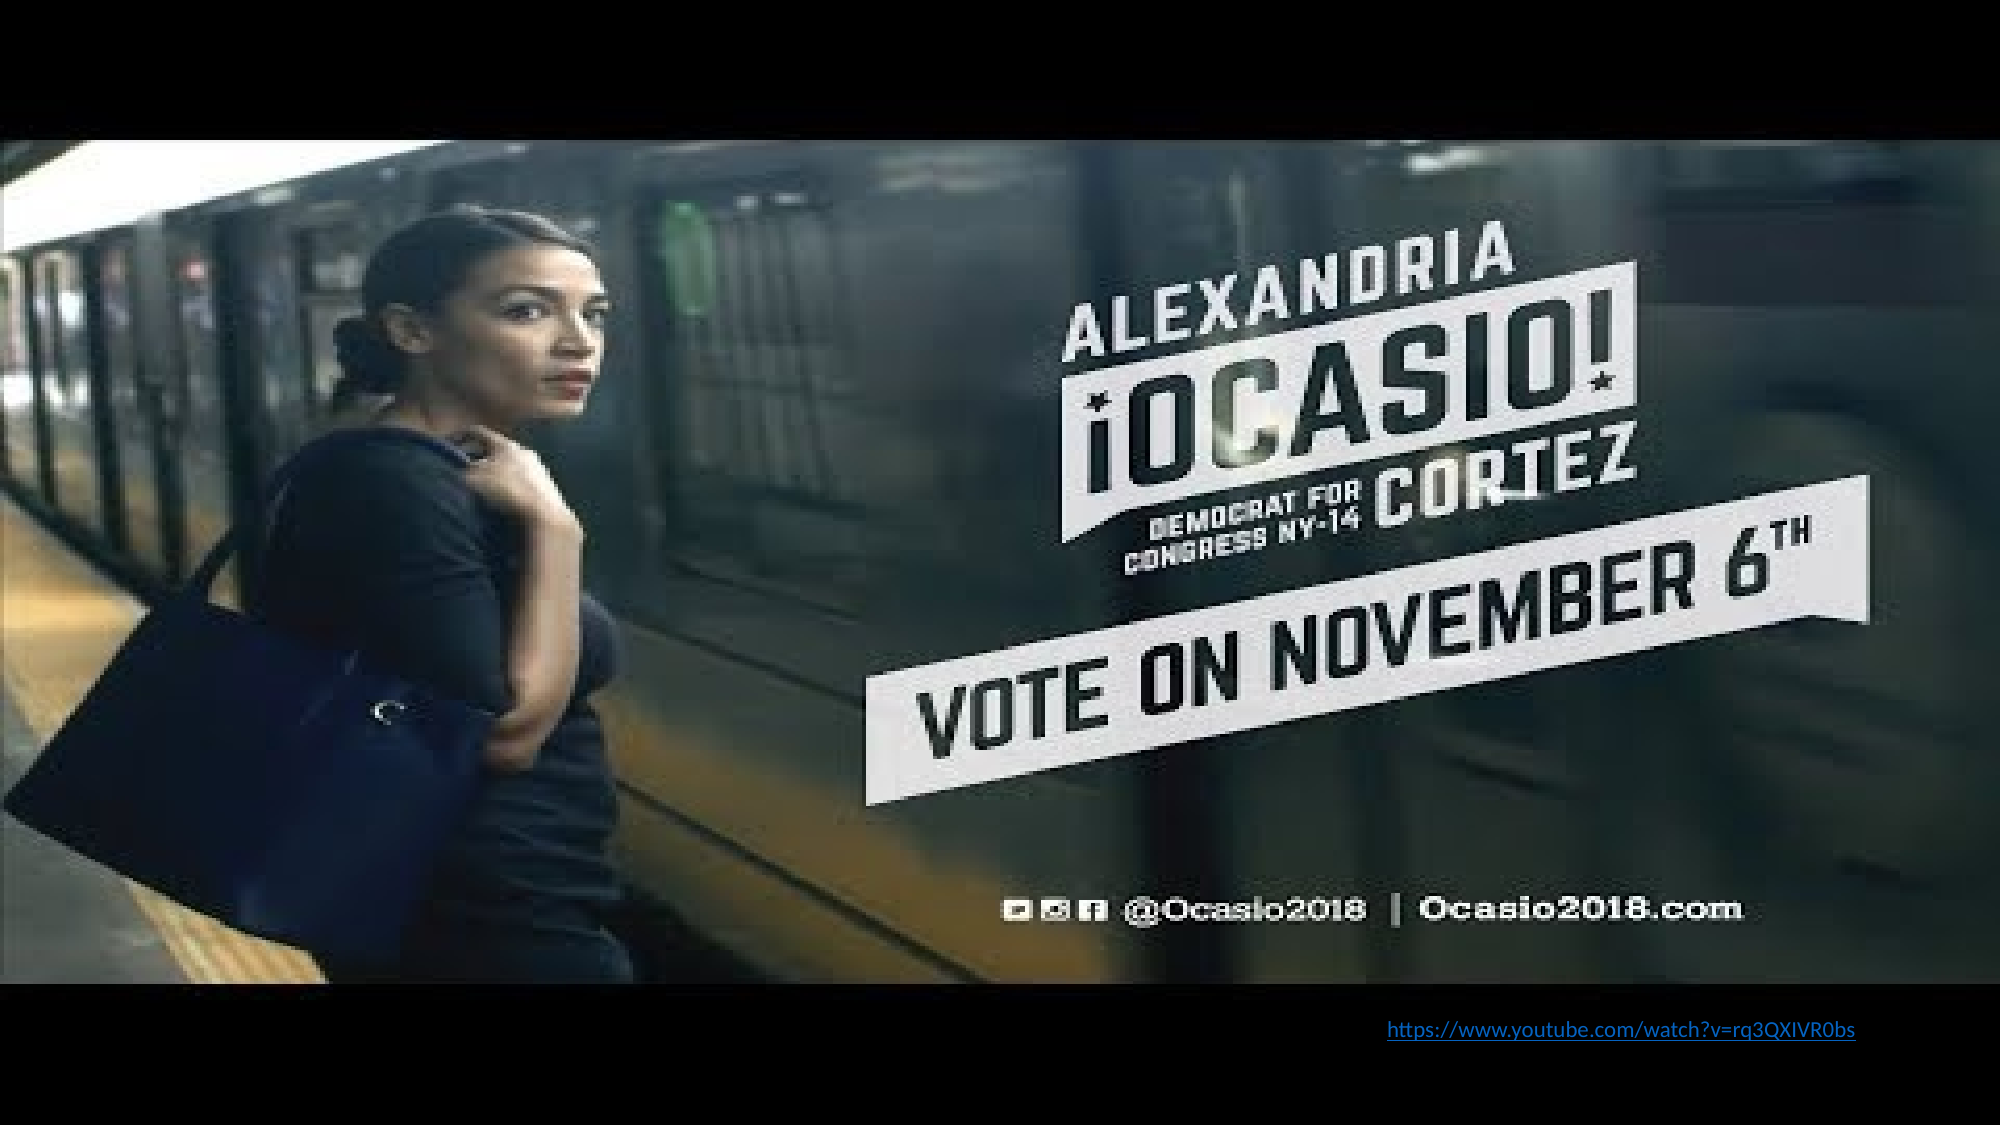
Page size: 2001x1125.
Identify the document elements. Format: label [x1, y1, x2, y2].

text_box [0, 0, 2000, 1125]
